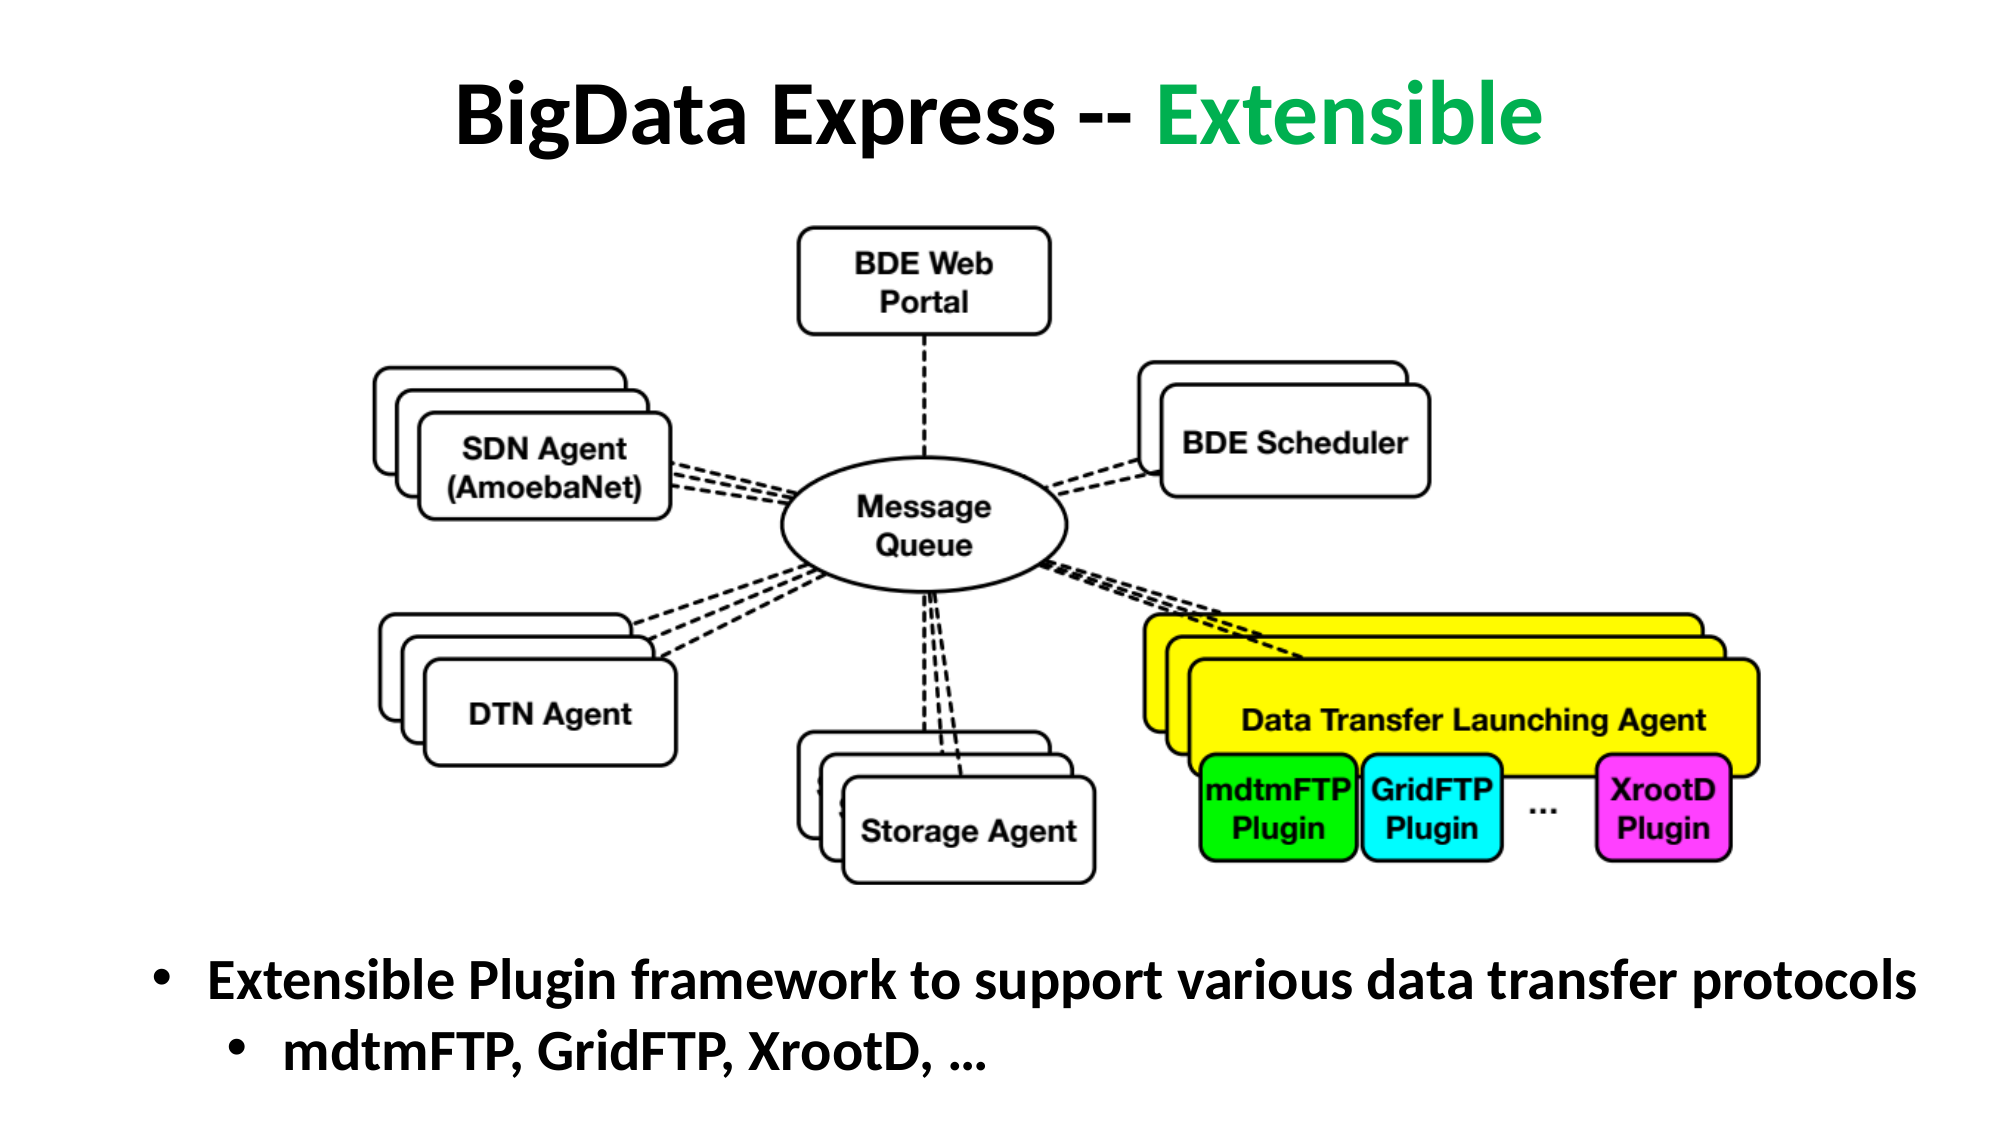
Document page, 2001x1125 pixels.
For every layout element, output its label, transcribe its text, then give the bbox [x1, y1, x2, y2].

text_box Extensible Plugin framework to support various data transfer protocols mdtmFTP, GridFTP, XrootD, … [136, 934, 2000, 1089]
title BigData Express -- Extensible [0, 13, 2000, 202]
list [370, 224, 1762, 886]
